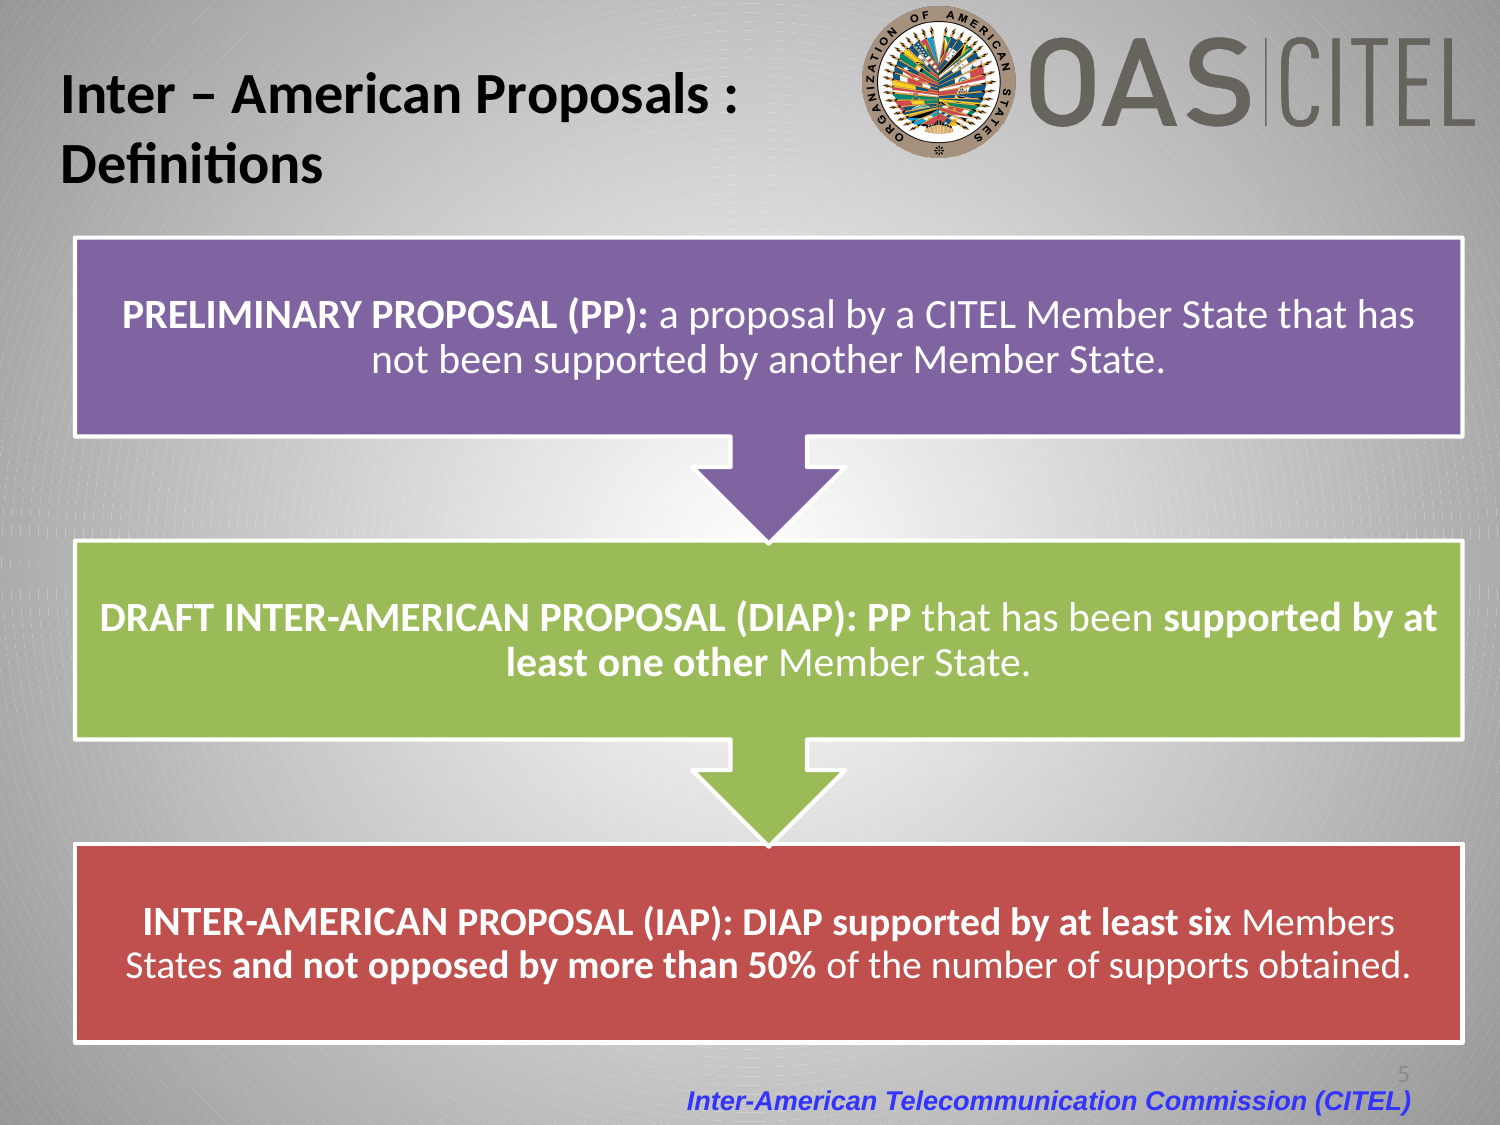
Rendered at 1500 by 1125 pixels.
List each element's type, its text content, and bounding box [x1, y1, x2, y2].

title Inter – American Proposals : Definitions [45, 49, 821, 201]
slide_number 5 [1074, 1052, 1425, 1103]
picture [862, 6, 1475, 158]
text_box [74, 237, 1463, 1043]
